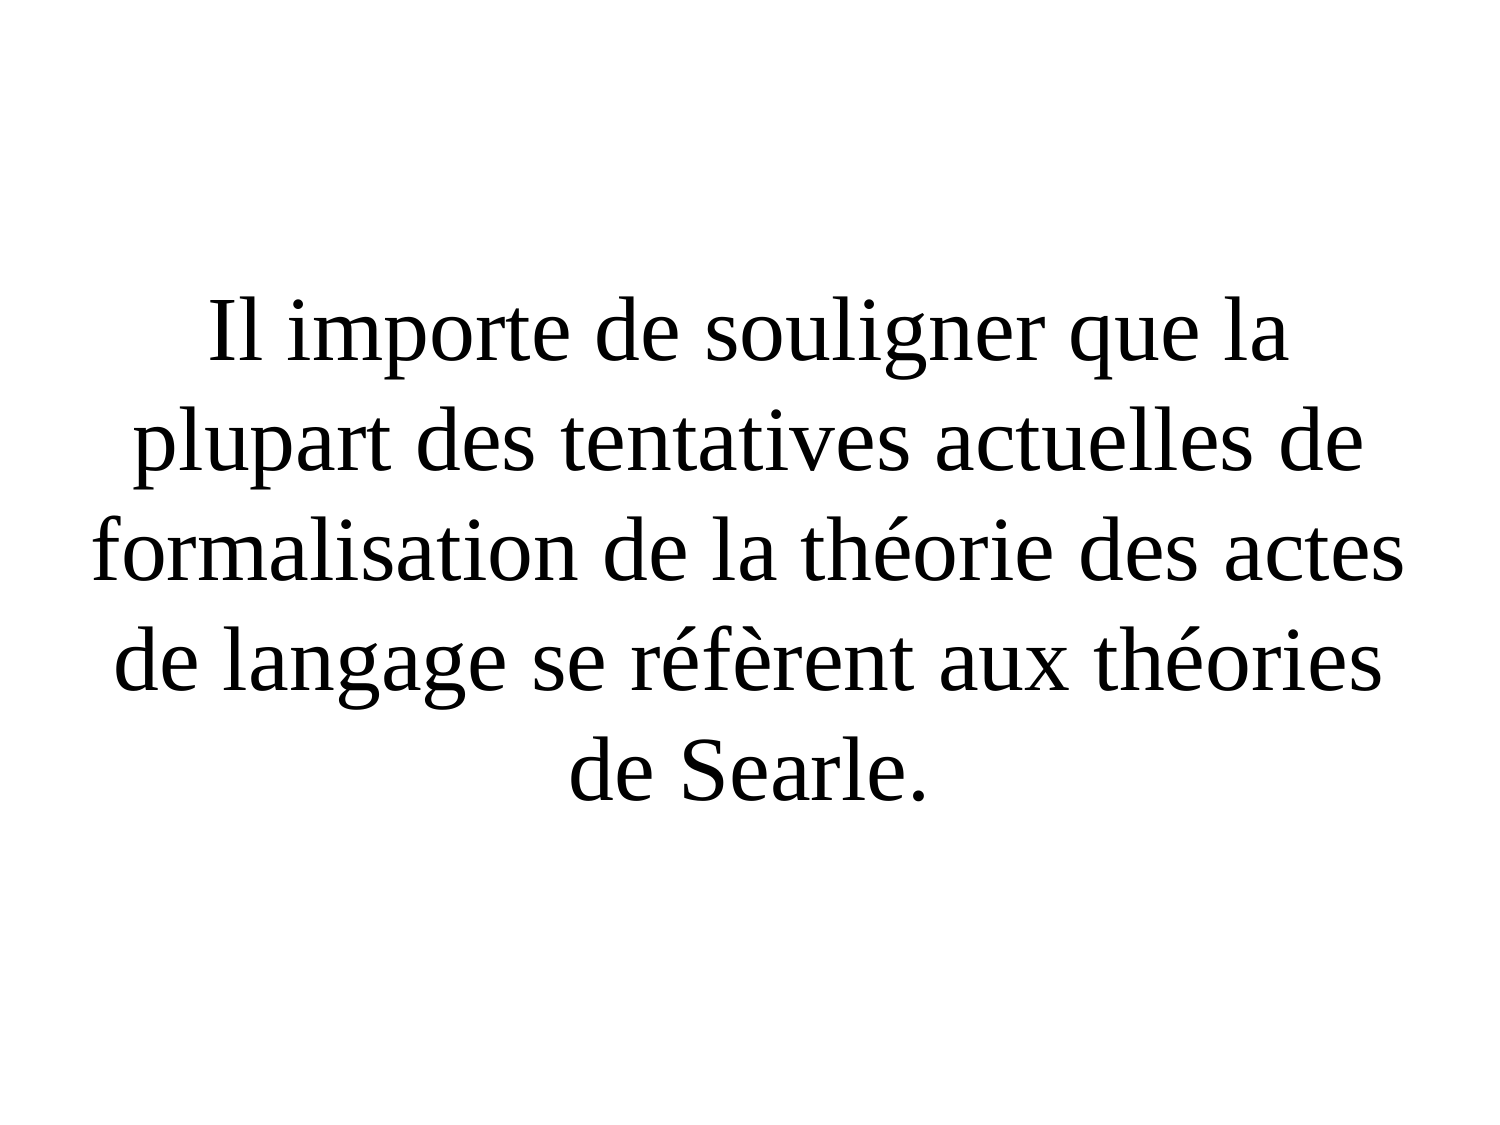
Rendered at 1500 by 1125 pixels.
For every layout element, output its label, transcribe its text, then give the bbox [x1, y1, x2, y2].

title Il importe de souligner que la plupart des tentatives actuelles de formalisation de la théorie des actes de langage se réfèrent aux théories de Searle. [75, 45, 1425, 1043]
